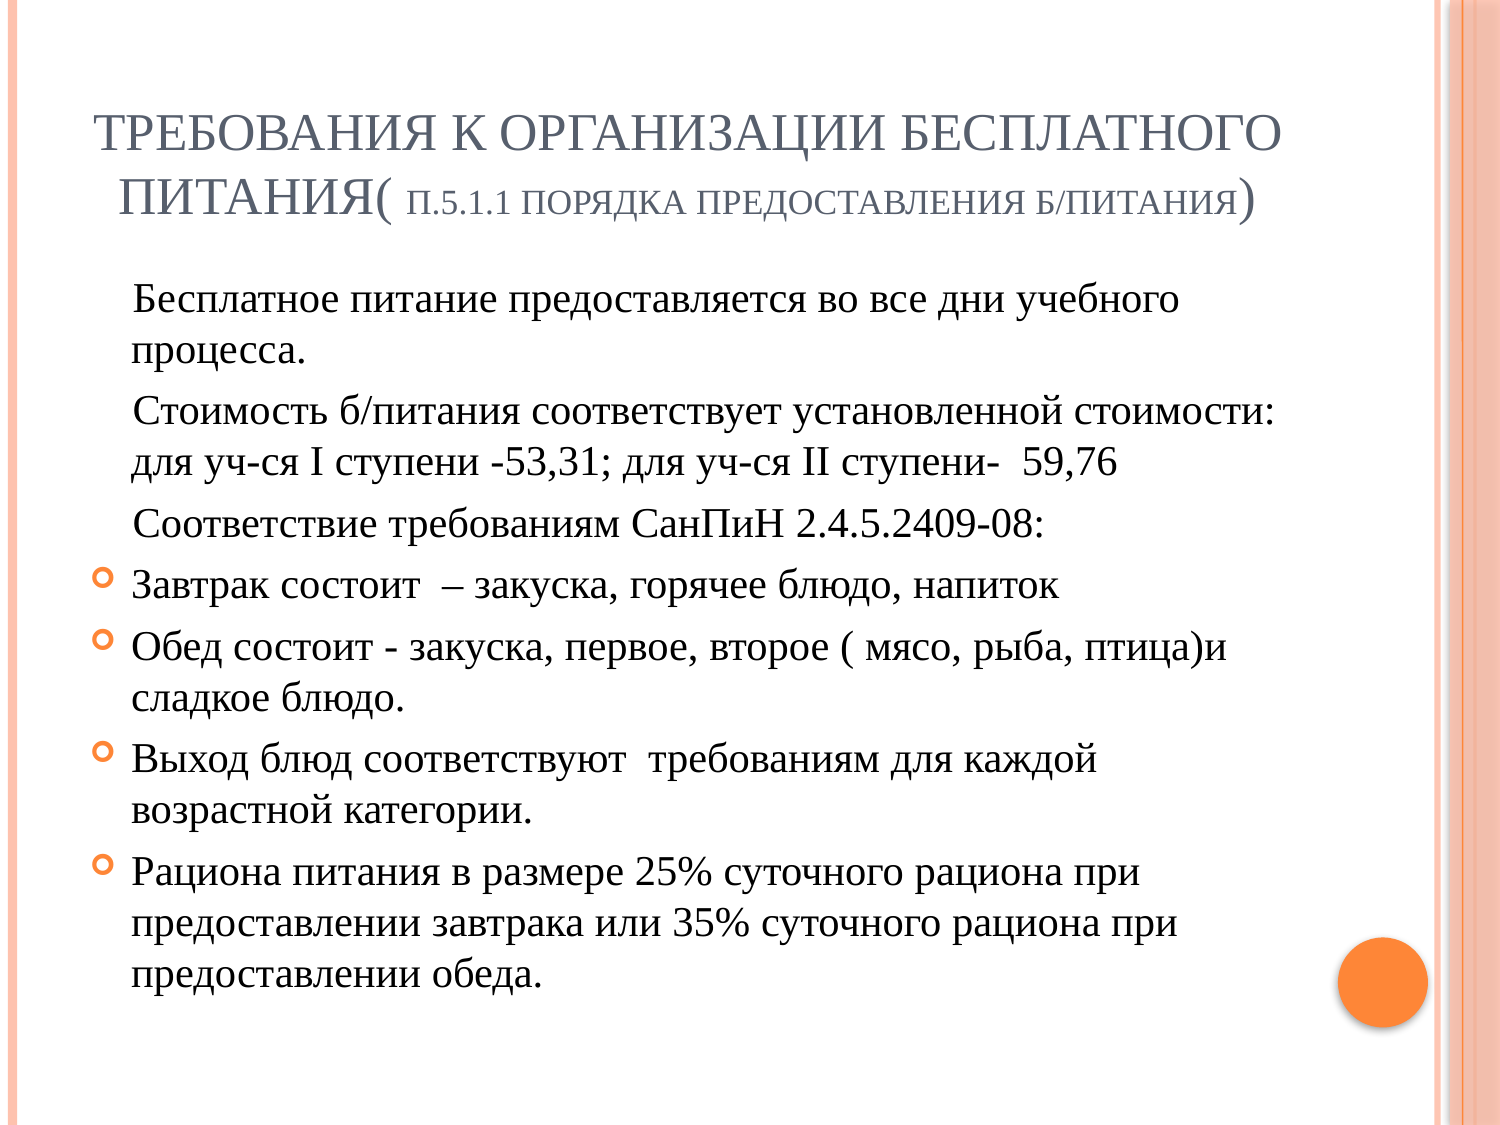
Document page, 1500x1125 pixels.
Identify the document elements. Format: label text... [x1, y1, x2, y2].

title Требования к организации бесплатного питания( п.5.1.1 Порядка предоставления б/питания) [75, 45, 1300, 233]
list Бесплатное питание предоставляется во все дни учебного процесса. Стоимость б/питания соответствует установленной стоимости: для уч-ся I ступени -53,31; для уч-ся II ступени- 59,76 Соответствие требованиям СанПиН 2.4.5.2409-08: Завтрак состоит – закуска, горячее блюдо, напиток Обед состоит - закуска, первое, второе ( мясо, рыба, птица)и сладкое блюдо. Выход блюд соответствуют требованиям для каждой возрастной категории. Рациона питания в размере 25% суточного рациона при предоставлении завтрака или 35% суточного рациона при предоставлении обеда. [75, 262, 1300, 1062]
